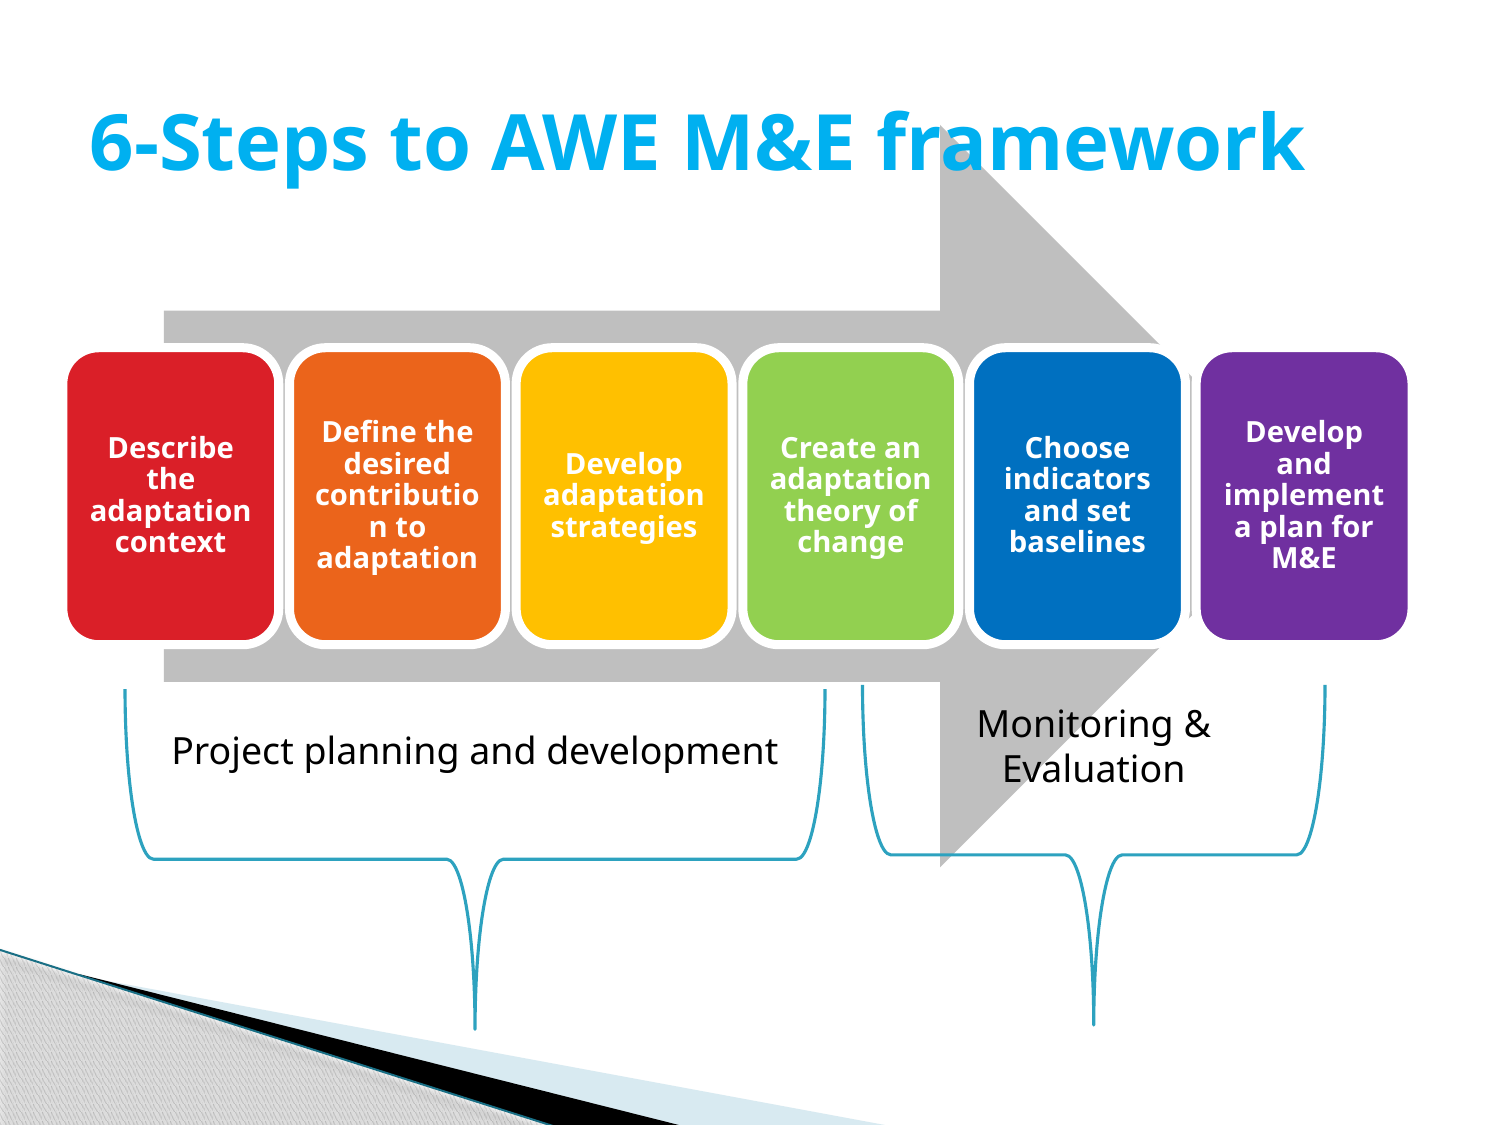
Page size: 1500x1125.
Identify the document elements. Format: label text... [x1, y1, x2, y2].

text_box Create an adaptation theory of change [738, 343, 964, 650]
text_box Describe the adaptation context [58, 343, 284, 650]
text_box Develop adaptation strategies [511, 343, 737, 650]
title 6-Steps to AWE M&E framework [75, 45, 1425, 233]
text_box Develop and implement a plan for M&E [1191, 343, 1417, 650]
text_box Define the desired contribution to adaptation [284, 343, 510, 650]
text_box [940, 856, 952, 868]
text_box Project planning and development [124, 689, 826, 1031]
text_box Monitoring & Evaluation [861, 684, 1326, 1026]
text_box [163, 233, 1160, 684]
text_box Choose indicators and set baselines [964, 343, 1190, 650]
